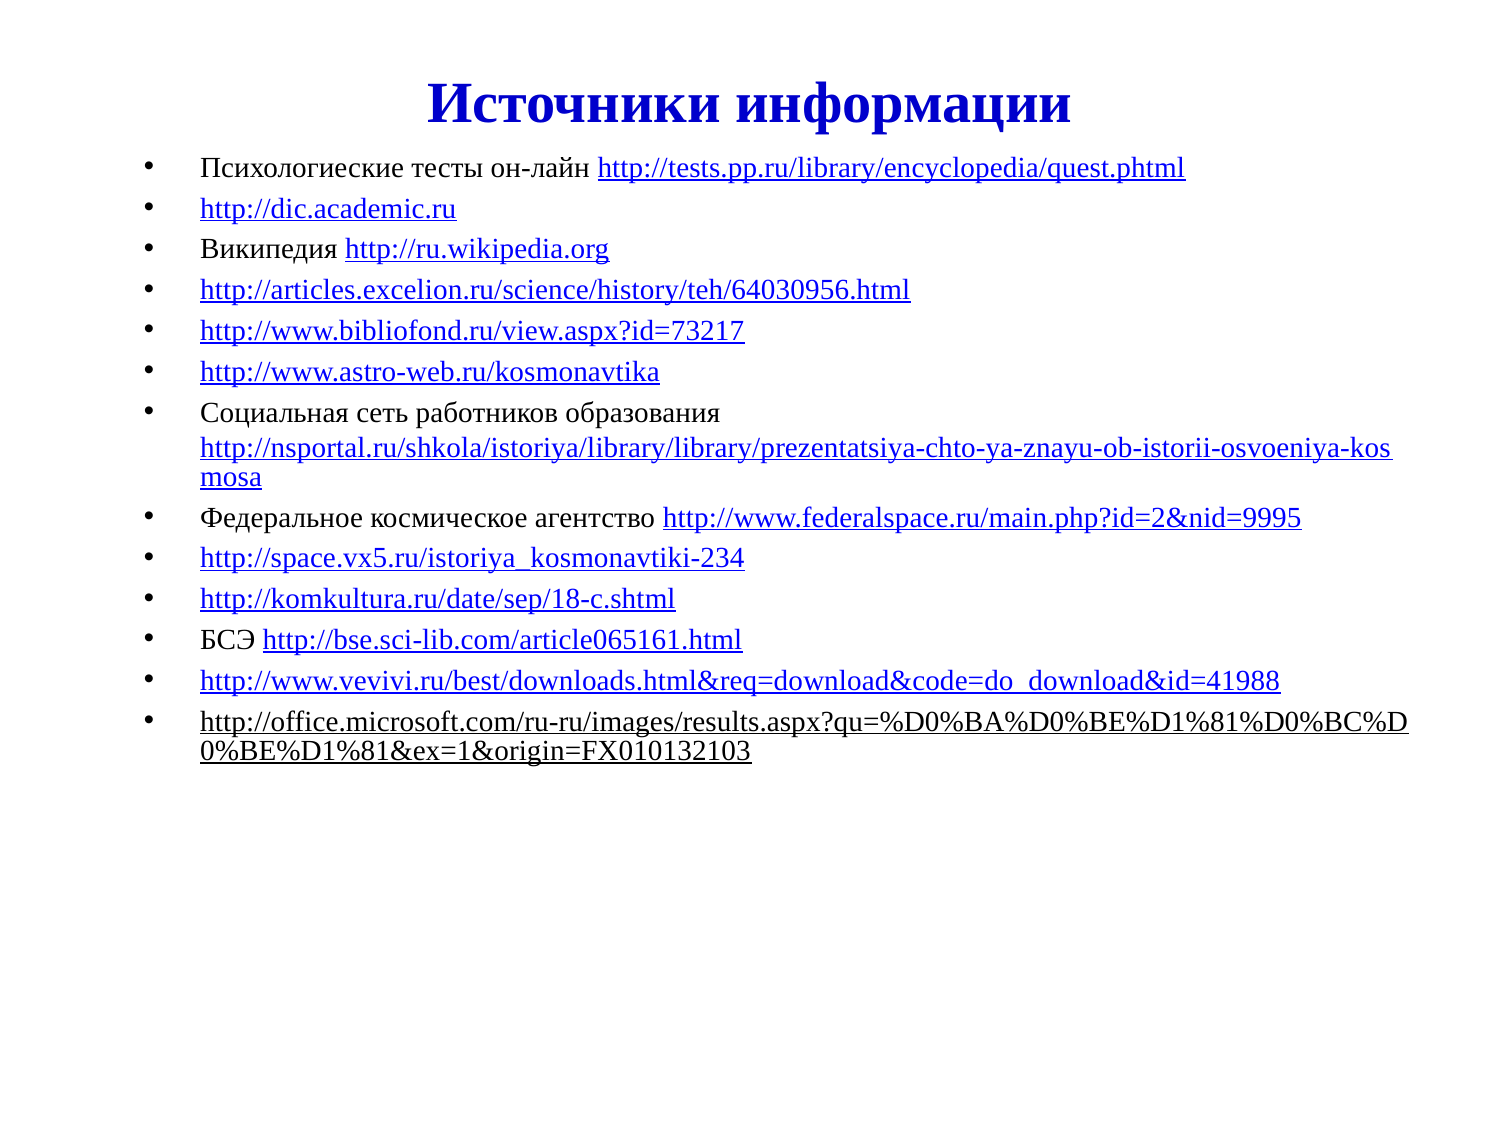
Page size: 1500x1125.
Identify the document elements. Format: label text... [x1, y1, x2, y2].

list Психологиеские тесты он-лайн http://tests.pp.ru/library/encyclopedia/quest.phtml http://dic.academic.ru Википедия http://ru.wikipedia.org http://articles.excelion.ru/science/history/teh/64030956.html http://www.bibliofond.ru/view.aspx?id=73217 http://www.astro-web.ru/kosmonavtika Социальная сеть работников образования http://nsportal.ru/shkola/istoriya/library/library/prezentatsiya-chto-ya-znayu-ob-istorii-osvoeniya-kosmosa Федеральное космическое агентство http://www.federalspace.ru/main.php?id=2&nid=9995 http://space.vx5.ru/istoriya_kosmonavtiki-234 http://komkultura.ru/date/sep/18-c.shtml БСЭ http://bse.sci-lib.com/article065161.html http://www.vevivi.ru/best/downloads.html&req=download&code=do_download&id=41988 http://office.microsoft.com/ru-ru/images/results.aspx?qu=%D0%BA%D0%BE%D1%81%D0%BC%D0%BE%D1%81&ex=1&origin=FX010132103 [128, 140, 1426, 1006]
title Источники информации [74, 44, 1426, 153]
